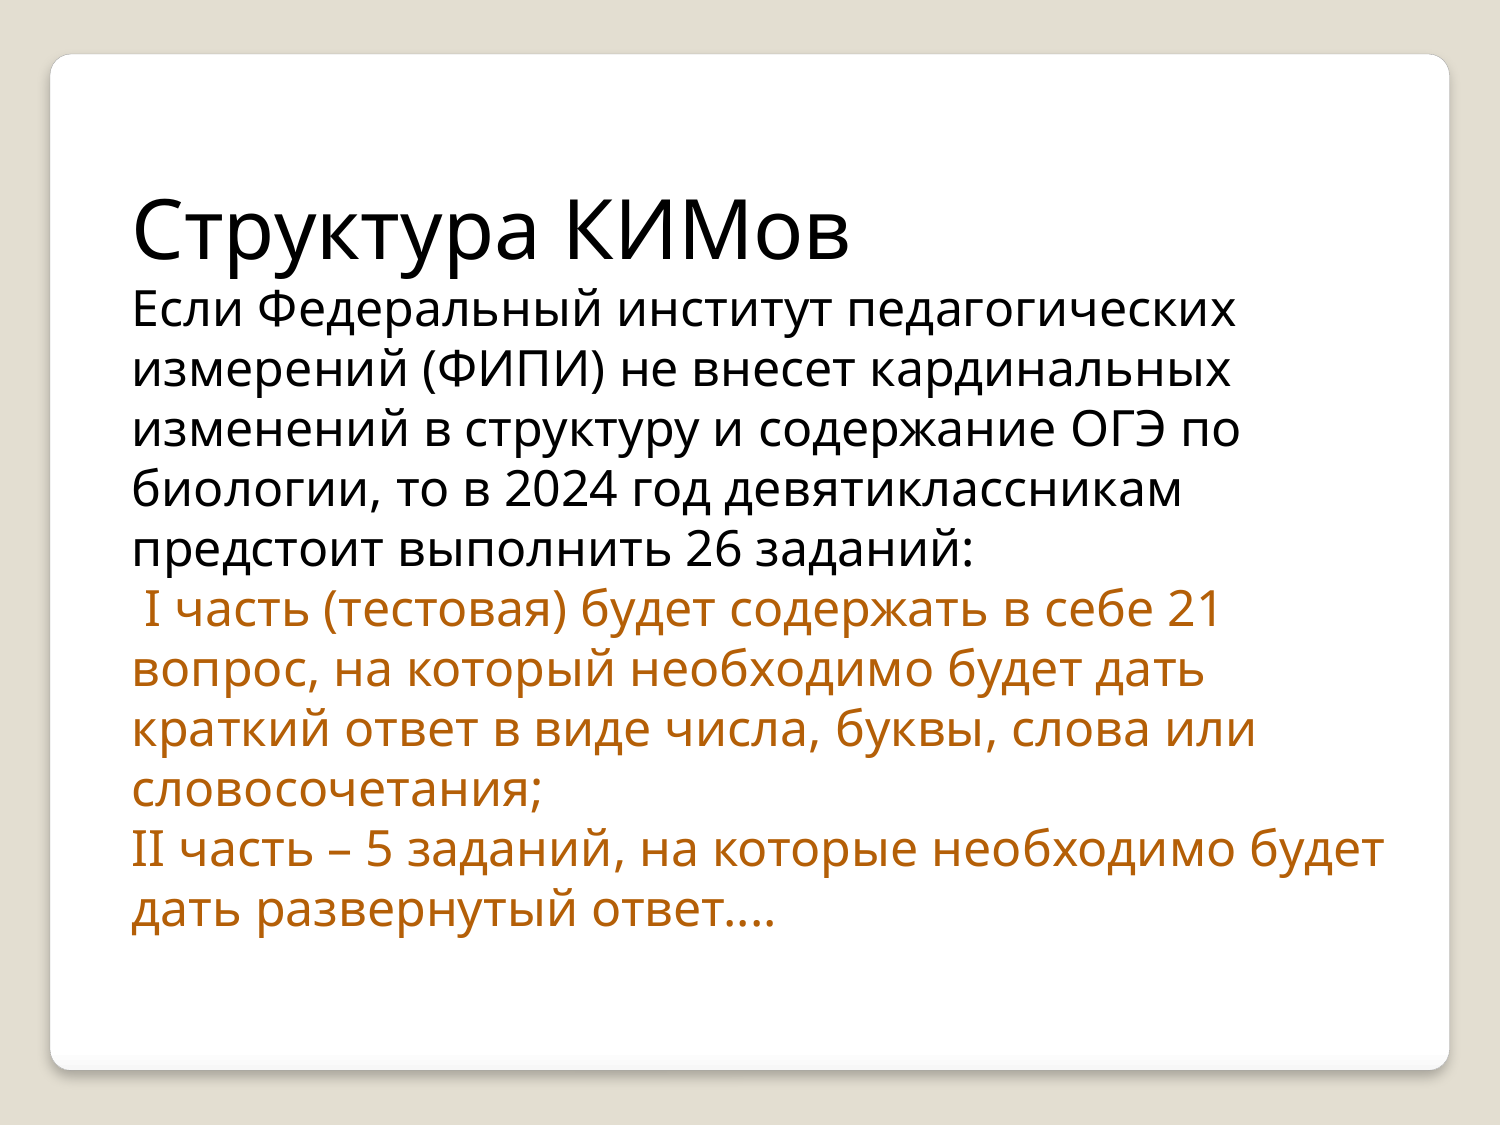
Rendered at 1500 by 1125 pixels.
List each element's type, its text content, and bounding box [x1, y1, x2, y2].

text_box Структура КИМов Если Федеральный институт педагогических измерений (ФИПИ) не внесет кардинальных изменений в структуру и содержание ОГЭ по биологии, то в 2024 год девятиклассникам предстоит выполнить 26 заданий: І часть (тестовая) будет содержать в себе 21 вопрос, на который необходимо будет дать краткий ответ в виде числа, буквы, слова или словосочетания; ІІ часть – 5 заданий, на которые необходимо будет дать развернутый ответ.... [117, 168, 1407, 944]
